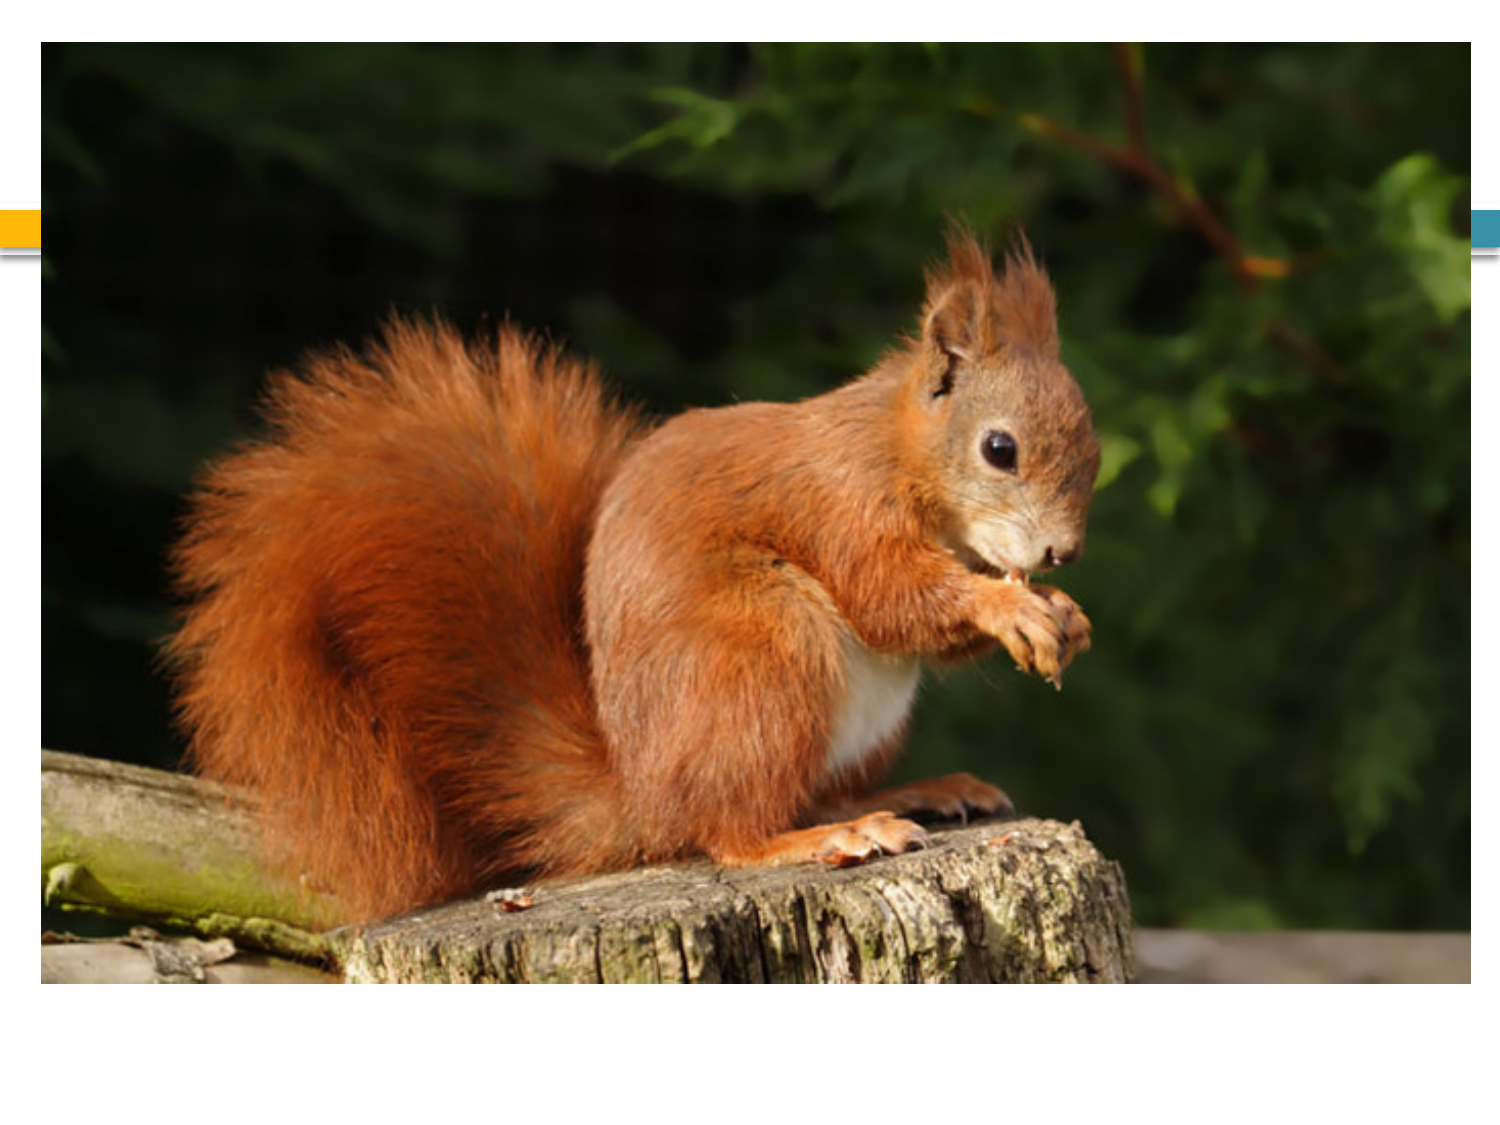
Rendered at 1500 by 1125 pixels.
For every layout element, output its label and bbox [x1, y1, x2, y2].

list [40, 42, 1471, 984]
